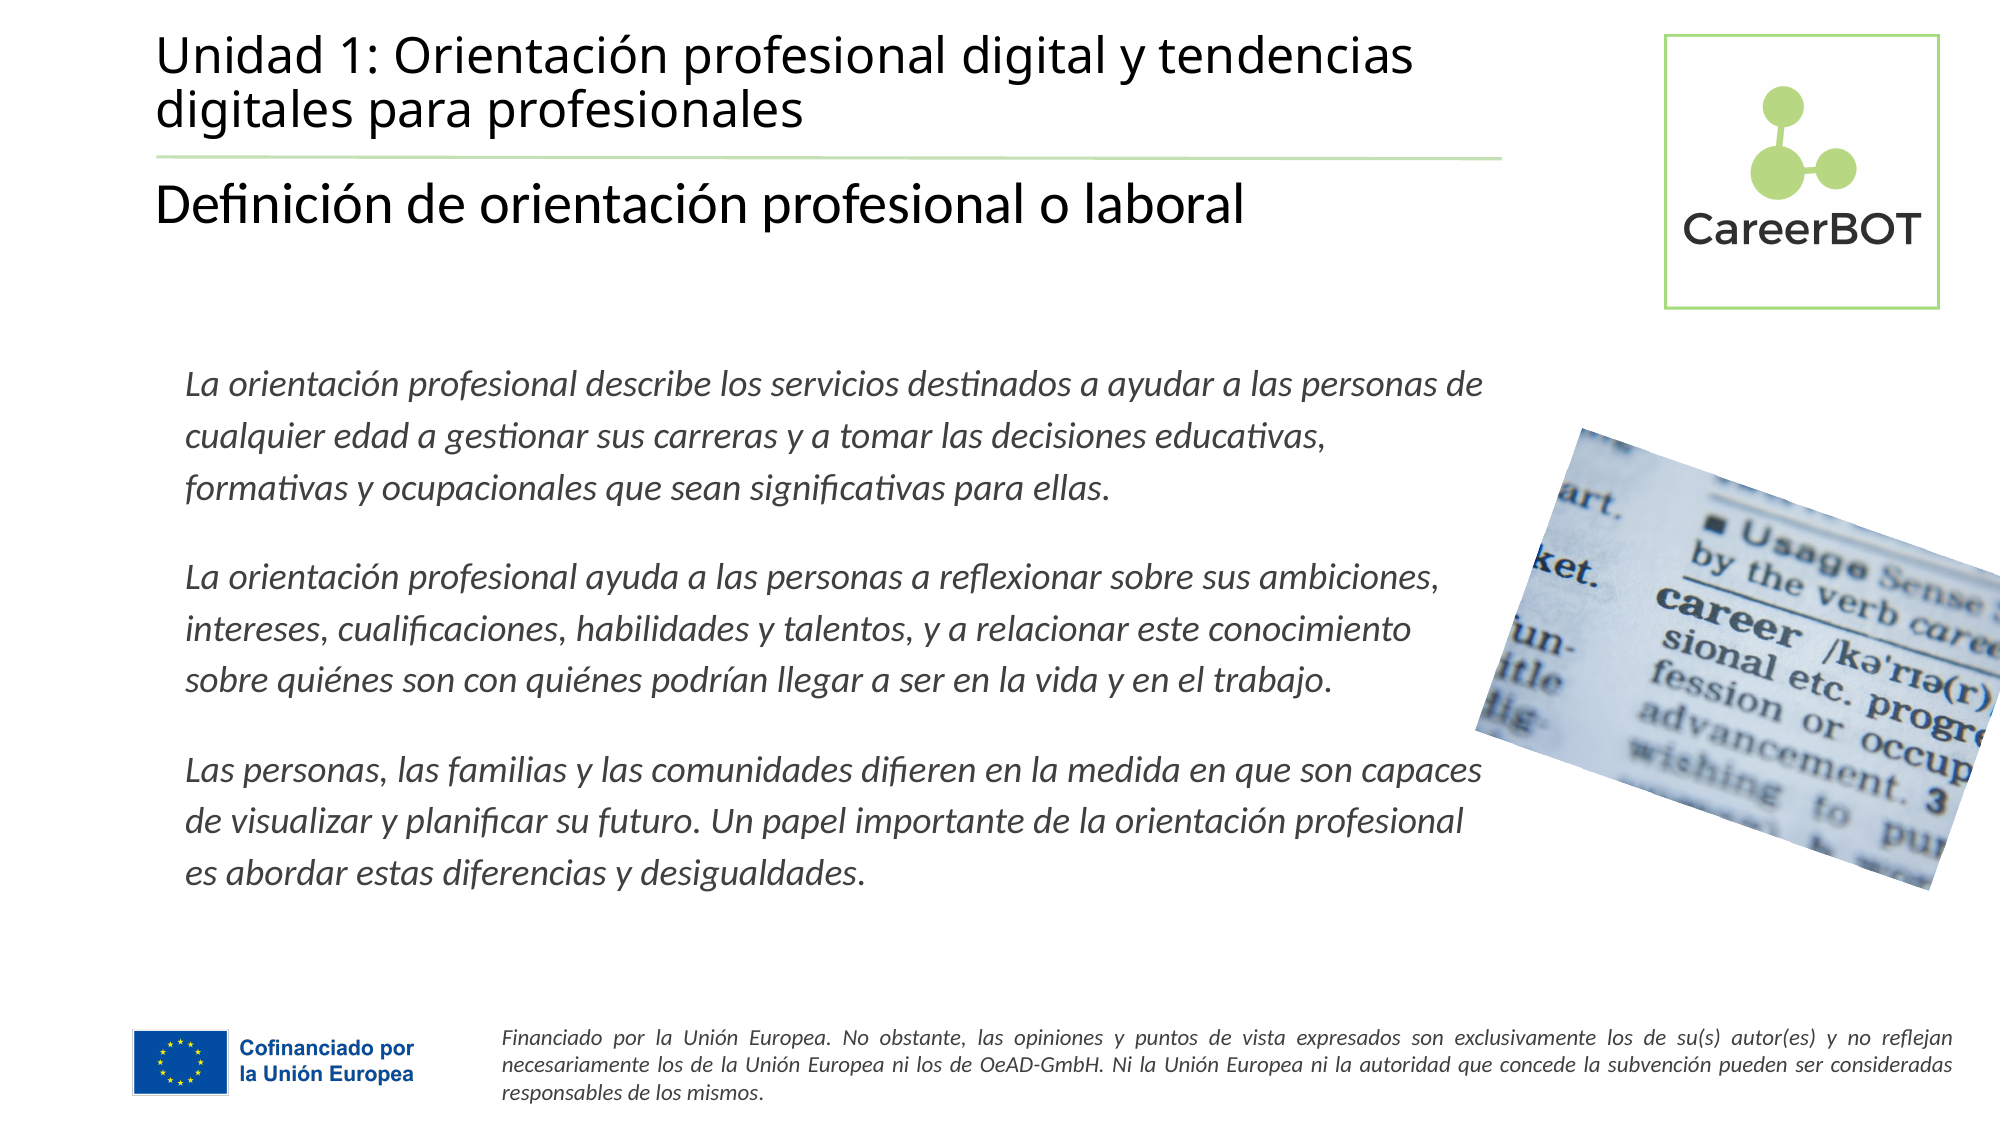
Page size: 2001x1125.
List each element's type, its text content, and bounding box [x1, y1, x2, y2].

picture [1664, 34, 1940, 310]
picture [1514, 437, 2000, 890]
title Unidad 1: Orientación profesional digital y tendencias digitales para profesionales [140, 44, 1605, 146]
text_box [130, 1014, 1970, 1113]
text_box La orientación profesional describe los servicios destinados a ayudar a las personas de cualquier edad a gestionar sus carreras y a tomar las decisiones educativas, formativas y ocupacionales que sean significativas para ellas. La orientación profesional ayuda a las personas a reflexionar sobre sus ambiciones, intereses, cualificaciones, habilidades y talentos, y a relacionar este conocimiento sobre quiénes son con quiénes podrían llegar a ser en la vida y en el trabajo. Las personas, las familias y las comunidades difieren en la medida en que son capaces de visualizar y planificar su futuro. Un papel importante de la orientación profesional es abordar estas diferencias y desigualdades. [140, 262, 1605, 1009]
subtitle Definición de orientación profesional o laboral [140, 166, 1605, 256]
